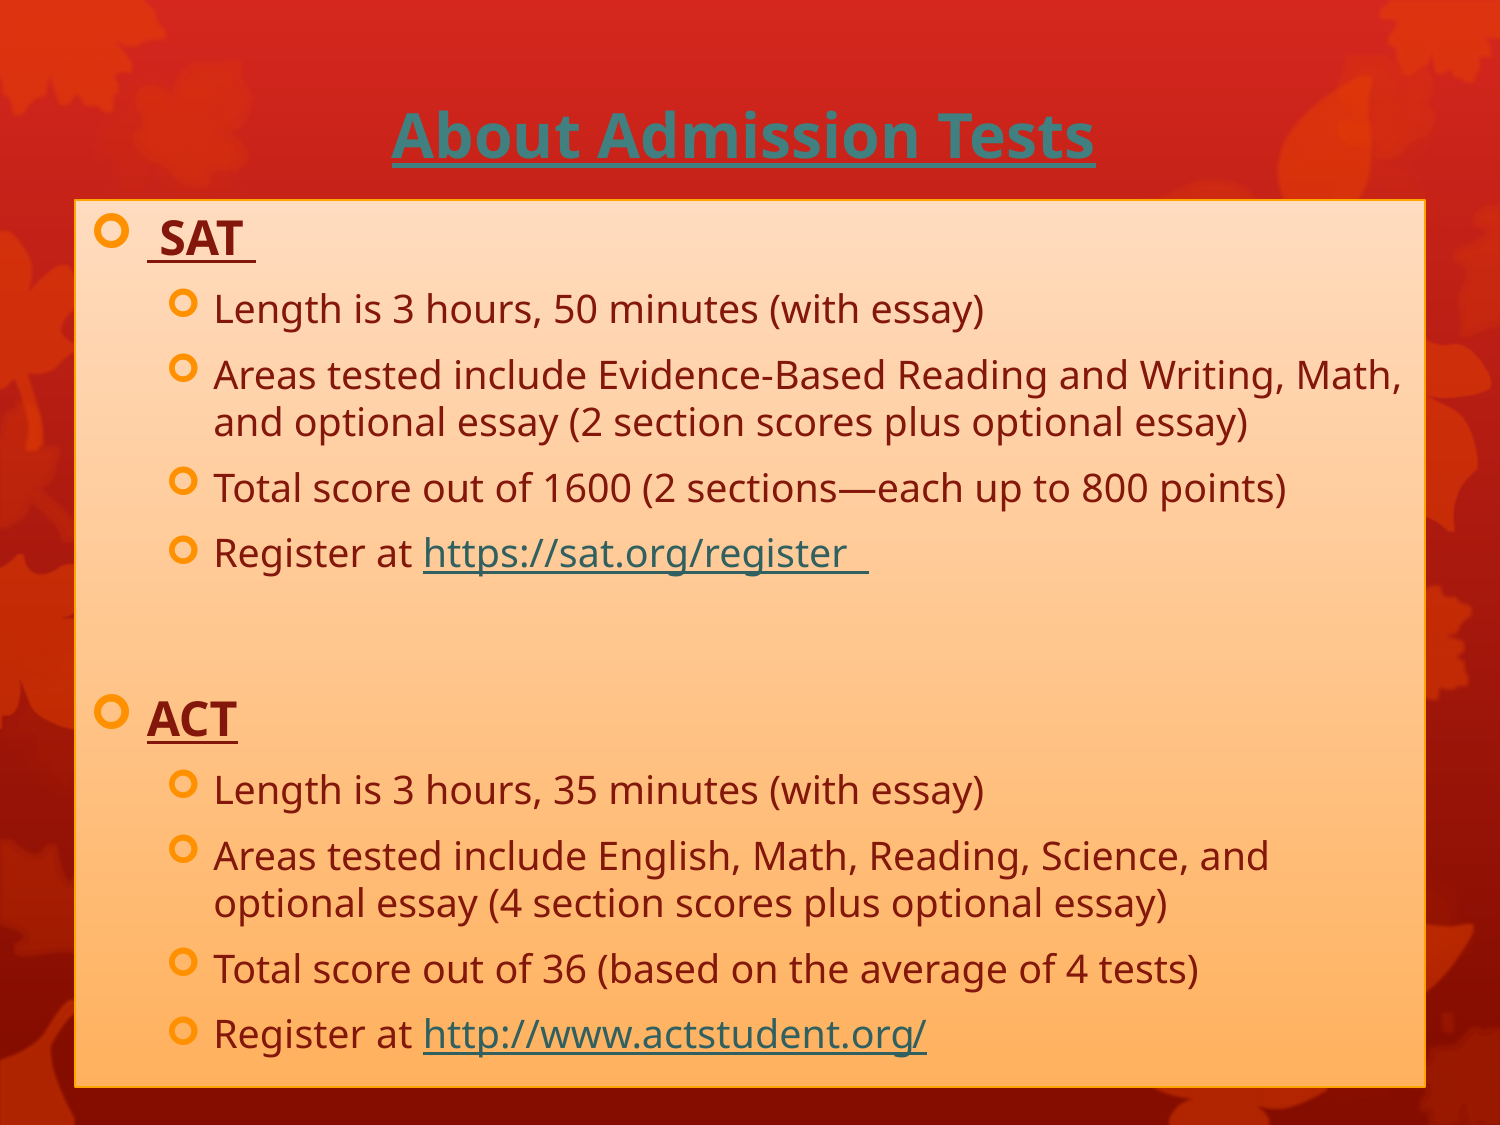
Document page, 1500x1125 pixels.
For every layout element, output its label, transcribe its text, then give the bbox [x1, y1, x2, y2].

title About Admission Tests [87, 62, 1400, 199]
list SAT Length is 3 hours, 50 minutes (with essay) Areas tested include Evidence-Based Reading and Writing, Math, and optional essay (2 section scores plus optional essay) Total score out of 1600 (2 sections—each up to 800 points) Register at https://sat.org/register ACT Length is 3 hours, 35 minutes (with essay) Areas tested include English, Math, Reading, Science, and optional essay (4 section scores plus optional essay) Total score out of 36 (based on the average of 4 tests) Register at http://www.actstudent.org/ [74, 199, 1426, 1088]
